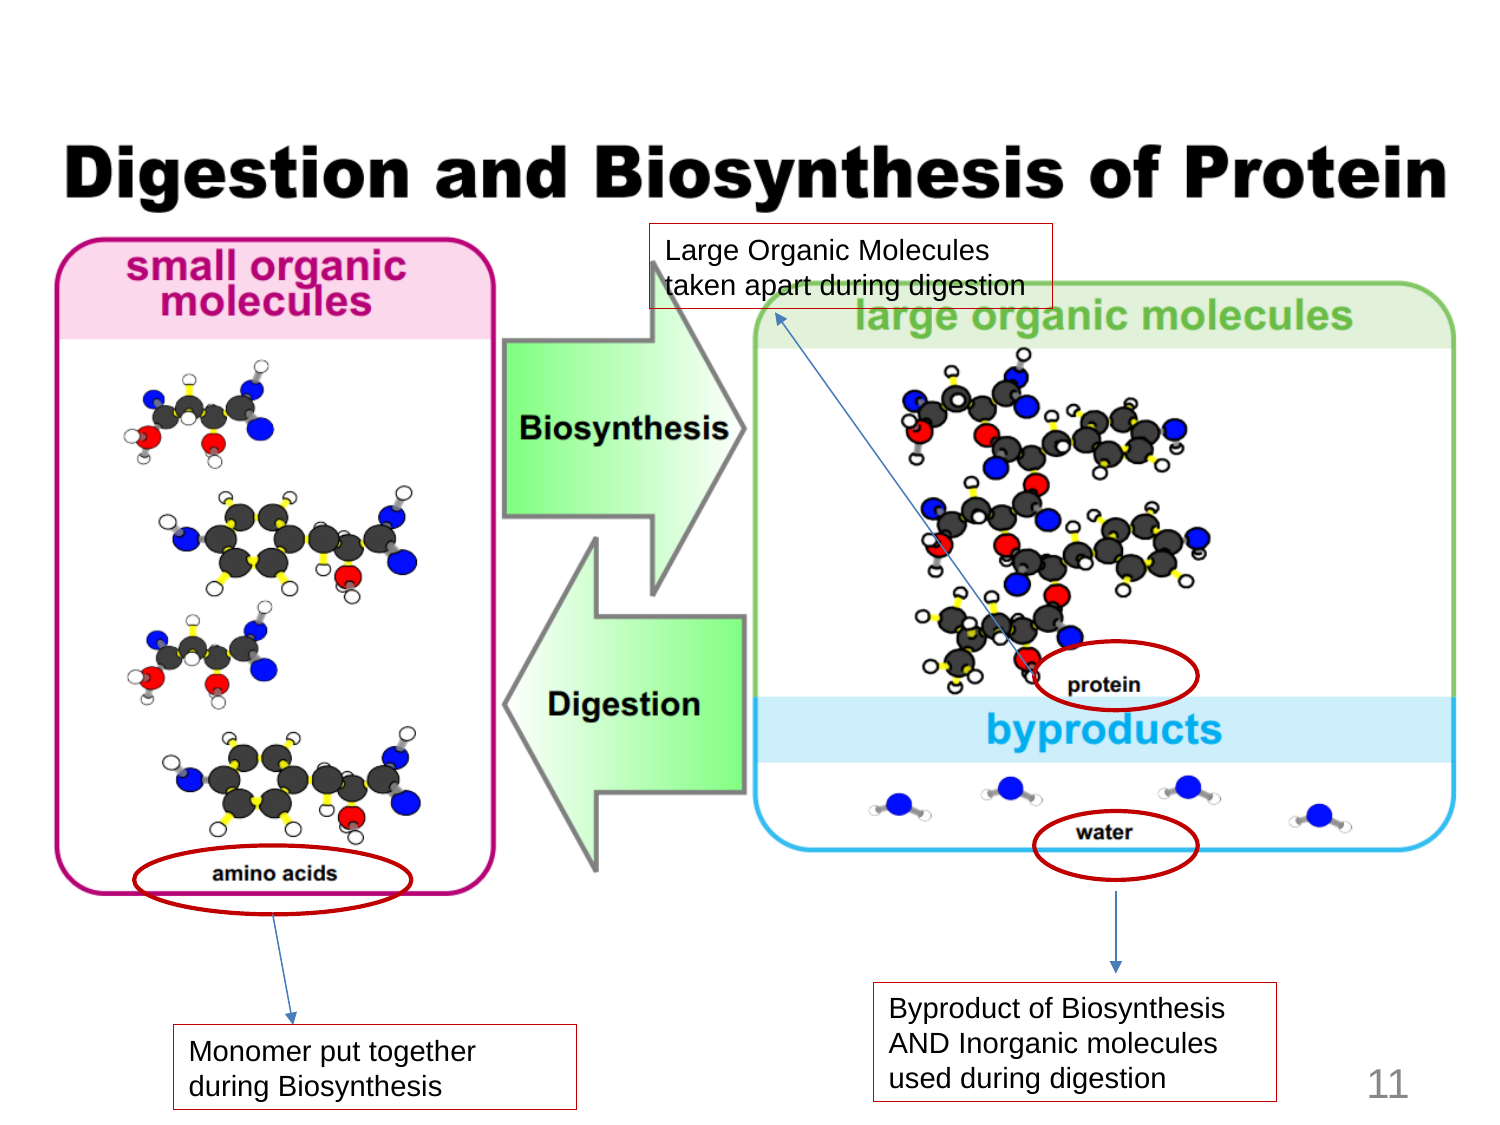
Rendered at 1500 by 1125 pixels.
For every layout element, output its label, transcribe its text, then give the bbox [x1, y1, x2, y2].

picture [24, 127, 1476, 923]
text_box Monomer put together during Biosynthesis [173, 1024, 577, 1110]
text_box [272, 914, 294, 1026]
slide_number 11 [1074, 1051, 1425, 1112]
text_box Byproduct of Biosynthesis AND Inorganic molecules used during digestion [873, 982, 1277, 1102]
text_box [774, 312, 1035, 676]
